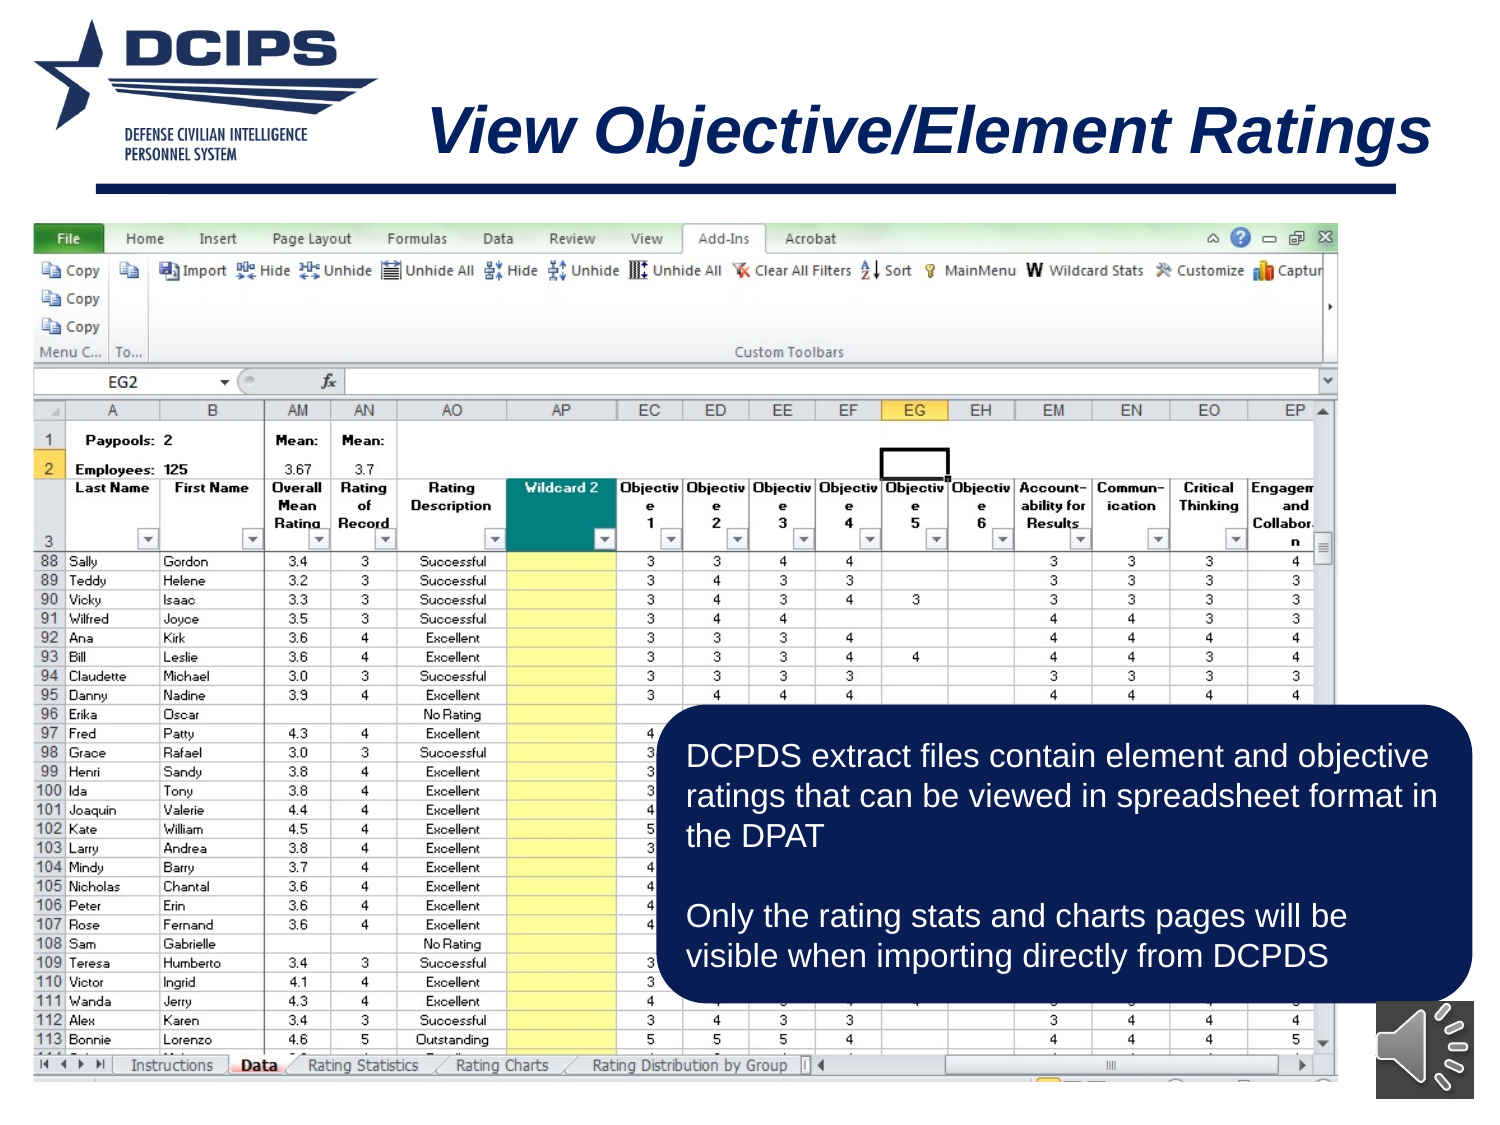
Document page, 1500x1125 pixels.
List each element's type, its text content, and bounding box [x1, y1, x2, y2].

picture [0, 2, 426, 181]
text_box DCPDS extract files contain element and objective ratings that can be viewed in spreadsheet format in the DPAT Only the rating stats and charts pages will be visible when importing directly from DCPDS [1344, 704, 1473, 1004]
picture [33, 222, 1339, 1082]
slide_number 8 [1074, 1024, 1370, 1103]
title View Objective/Element Ratings [112, 50, 1450, 176]
picture [1374, 999, 1475, 1100]
